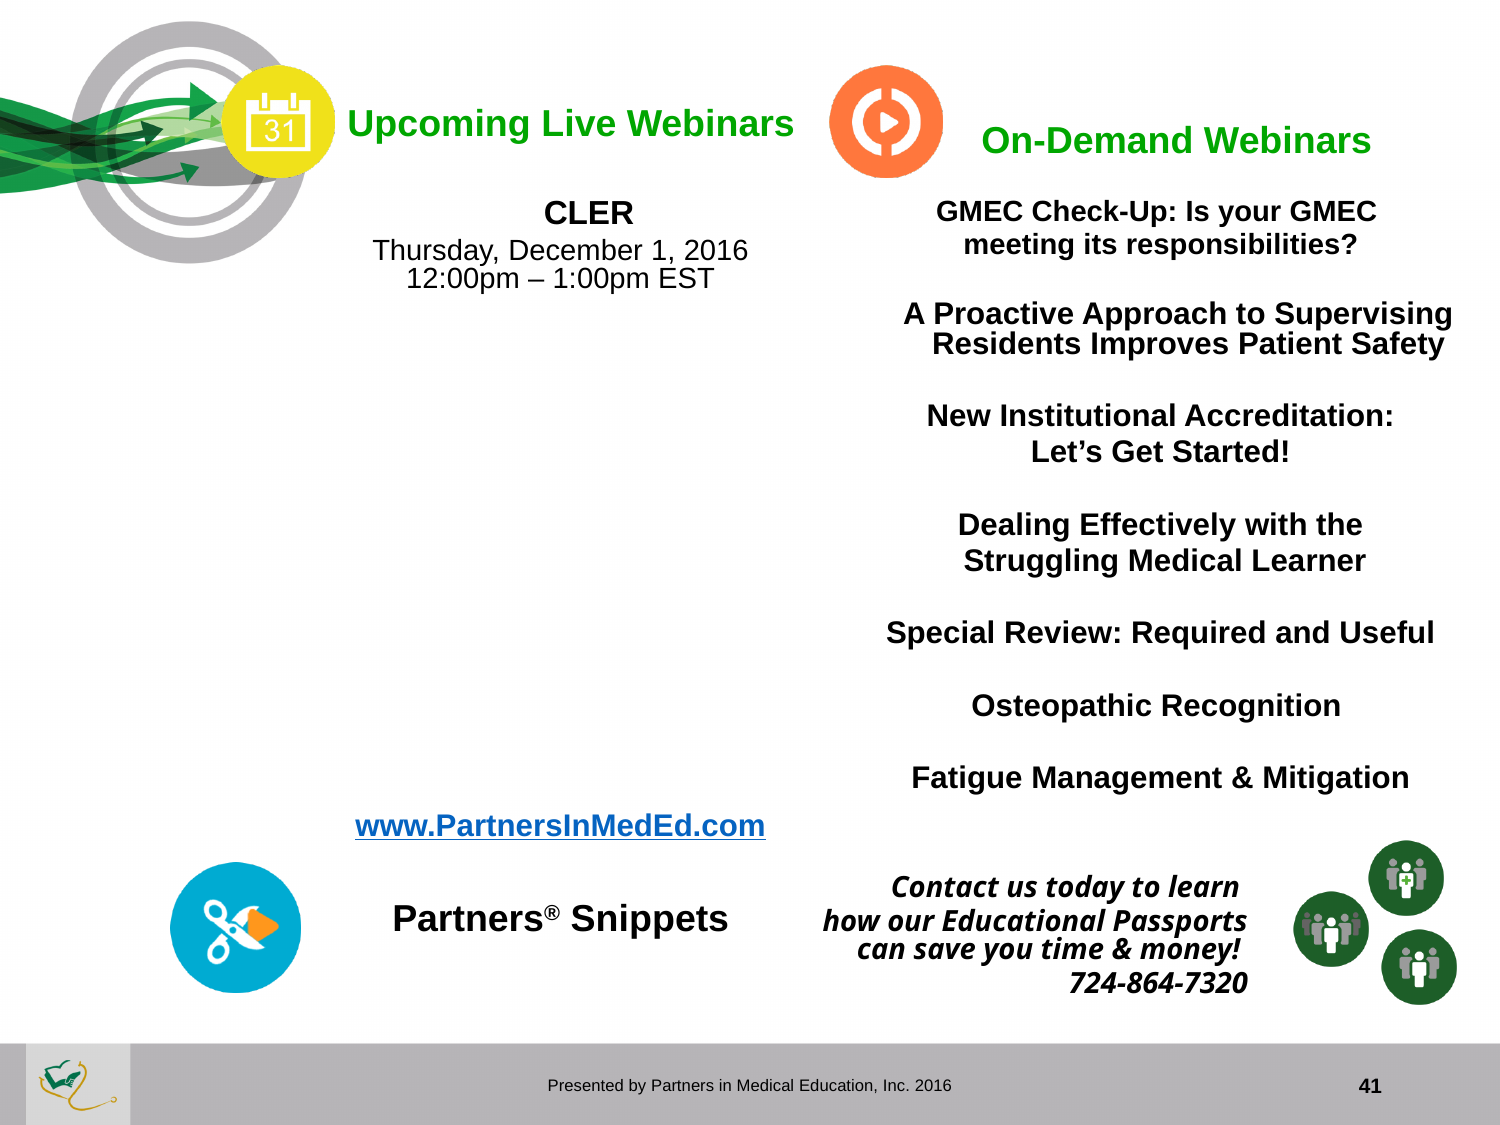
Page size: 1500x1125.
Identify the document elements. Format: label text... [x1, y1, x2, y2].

picture [0, 0, 1500, 1125]
text_box On-Demand Webinars GMEC Check-Up: Is your GMEC meeting its responsibilities? A Proactive Approach to Supervising Residents Improves Patient Safety New Institutional Accreditation: Let’s Get Started! Dealing Effectively with the Struggling Medical Learner Special Review: Required and Useful Osteopathic Recognition Fatigue Management & Mitigation [829, 65, 1493, 755]
footer Presented by Partners in Medical Education, Inc. 2016 [496, 1055, 1004, 1116]
slide_number 41 [1059, 1055, 1397, 1116]
text_box Contact us today to learn how our Educational Passports can save you time & money! 724-864-7320 [764, 868, 1263, 1007]
text_box Upcoming Live Webinars CLER Thursday, December 1, 2016 12:00pm – 1:00pm EST www.PartnersInMedEd.com Partners® Snippets [206, 56, 916, 984]
